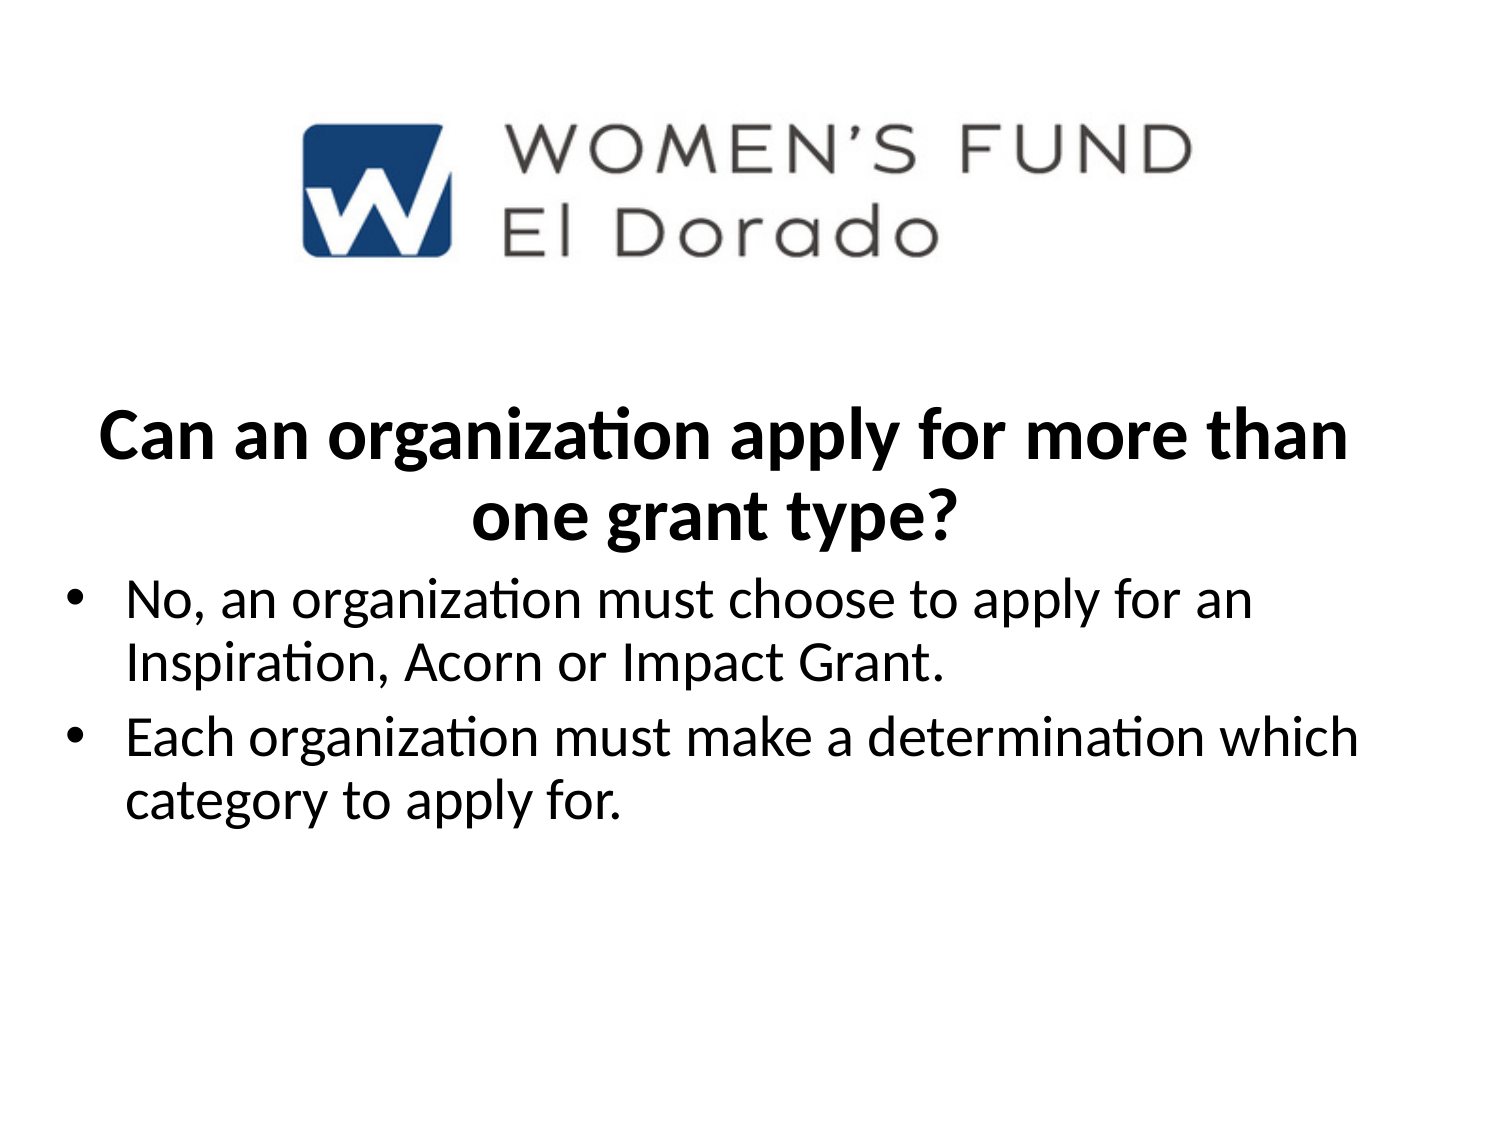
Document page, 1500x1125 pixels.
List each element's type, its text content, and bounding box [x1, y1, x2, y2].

list Can an organization apply for more than one grant type? No, an organization must choose to apply for an Inspiration, Acorn or Impact Grant. Each organization must make a determination which category to apply for. [50, 387, 1400, 1000]
picture [279, 83, 1221, 294]
